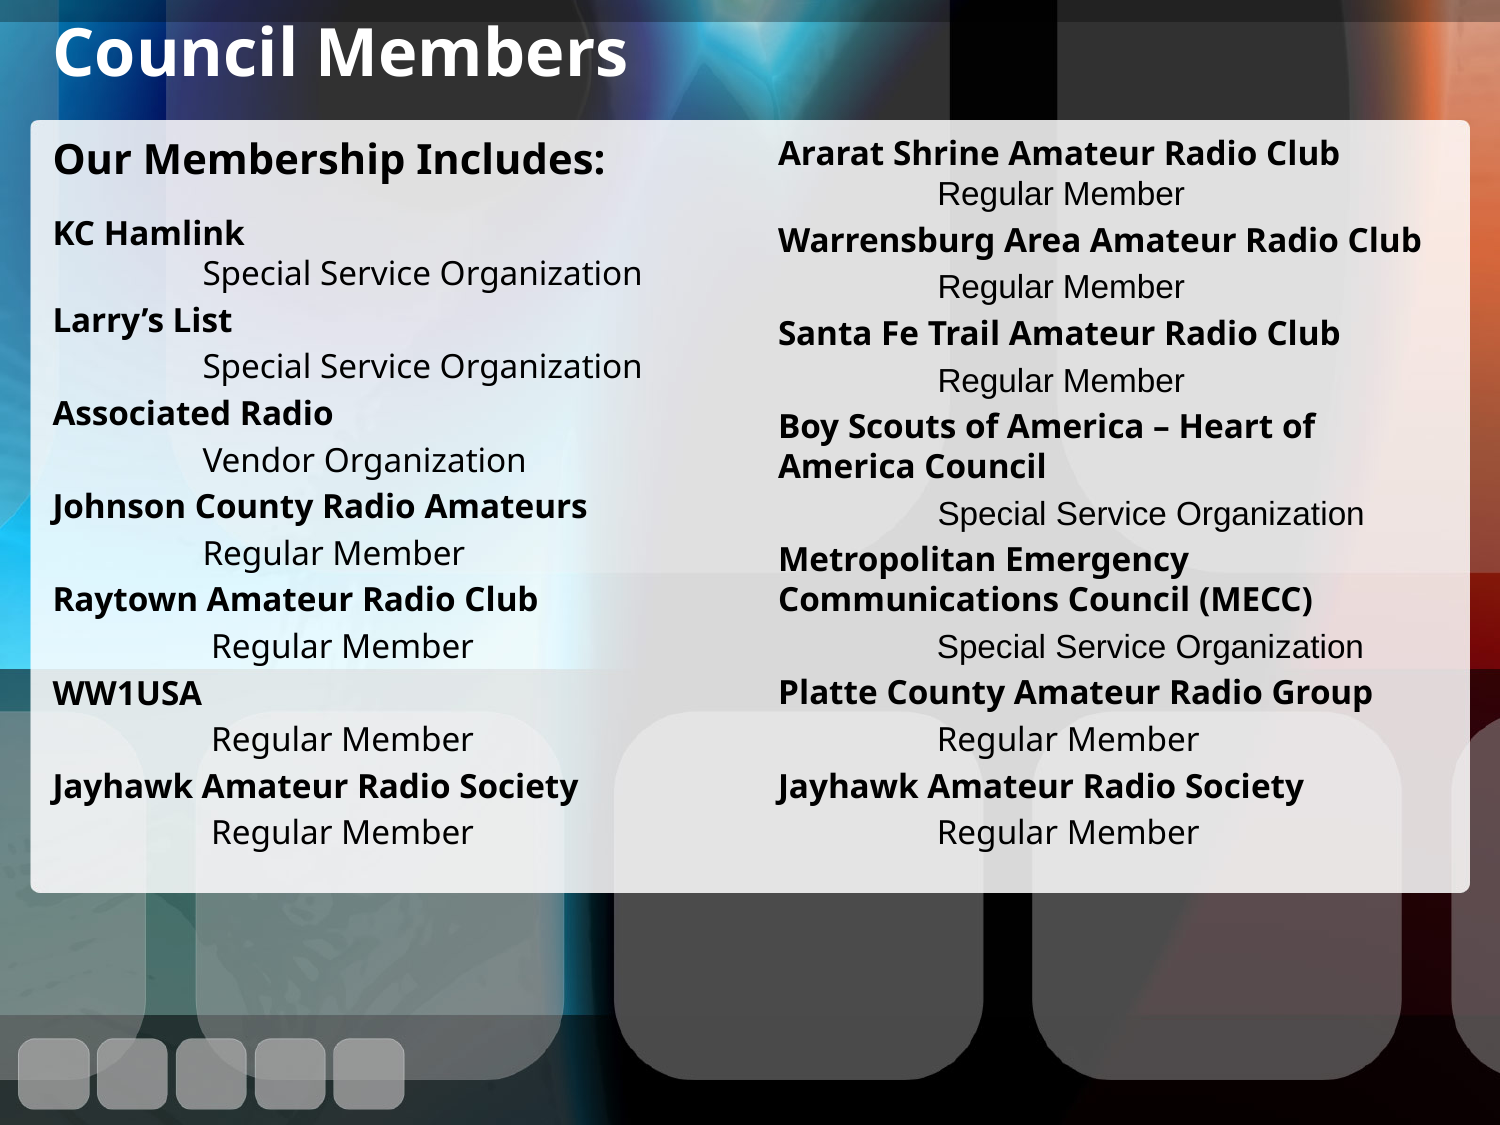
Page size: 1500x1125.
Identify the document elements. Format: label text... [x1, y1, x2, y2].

text_box Ararat Shrine Amateur Radio Club Regular Member Warrensburg Area Amateur Radio Club Regular Member Santa Fe Trail Amateur Radio Club Regular Member Boy Scouts of America – Heart of America Council Special Service Organization Metropolitan Emergency Communications Council (MECC) Special Service Organization Platte County Amateur Radio Group Regular Member Jayhawk Amateur Radio Society Regular Member [763, 124, 1463, 888]
title Council Members [37, 0, 1463, 101]
list Our Membership Includes: KC Hamlink Special Service Organization Larry’s List Special Service Organization Associated Radio Vendor Organization Johnson County Radio Amateurs Regular Member Raytown Amateur Radio Club Regular Member WW1USA Regular Member Jayhawk Amateur Radio Society Regular Member [37, 124, 737, 888]
picture [0, 0, 1500, 1125]
